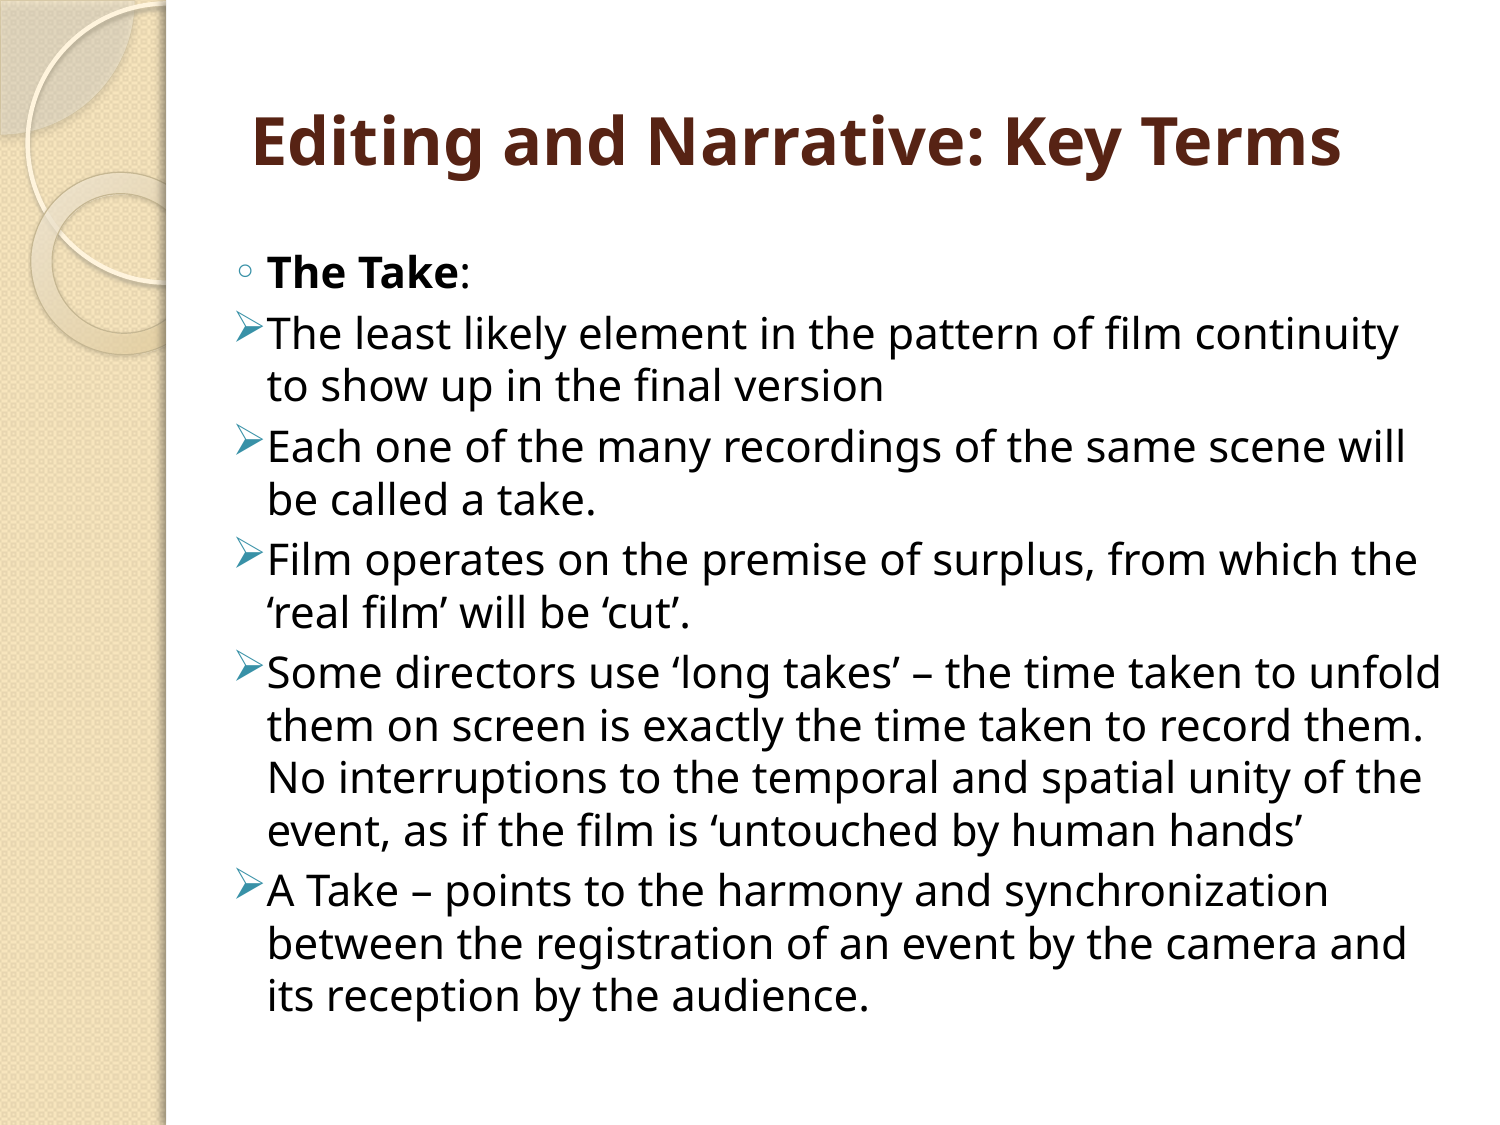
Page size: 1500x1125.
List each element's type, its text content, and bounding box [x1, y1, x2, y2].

list The Take: The least likely element in the pattern of film continuity to show up in the final version Each one of the many recordings of the same scene will be called a take. Film operates on the premise of surplus, from which the ‘real film’ will be ‘cut’. Some directors use ‘long takes’ – the time taken to unfold them on screen is exactly the time taken to record them. No interruptions to the temporal and spatial unity of the event, as if the film is ‘untouched by human hands’ A Take – points to the harmony and synchronization between the registration of an event by the camera and its reception by the audience. [159, 237, 1466, 1125]
title Editing and Narrative: Key Terms [235, 45, 1466, 233]
